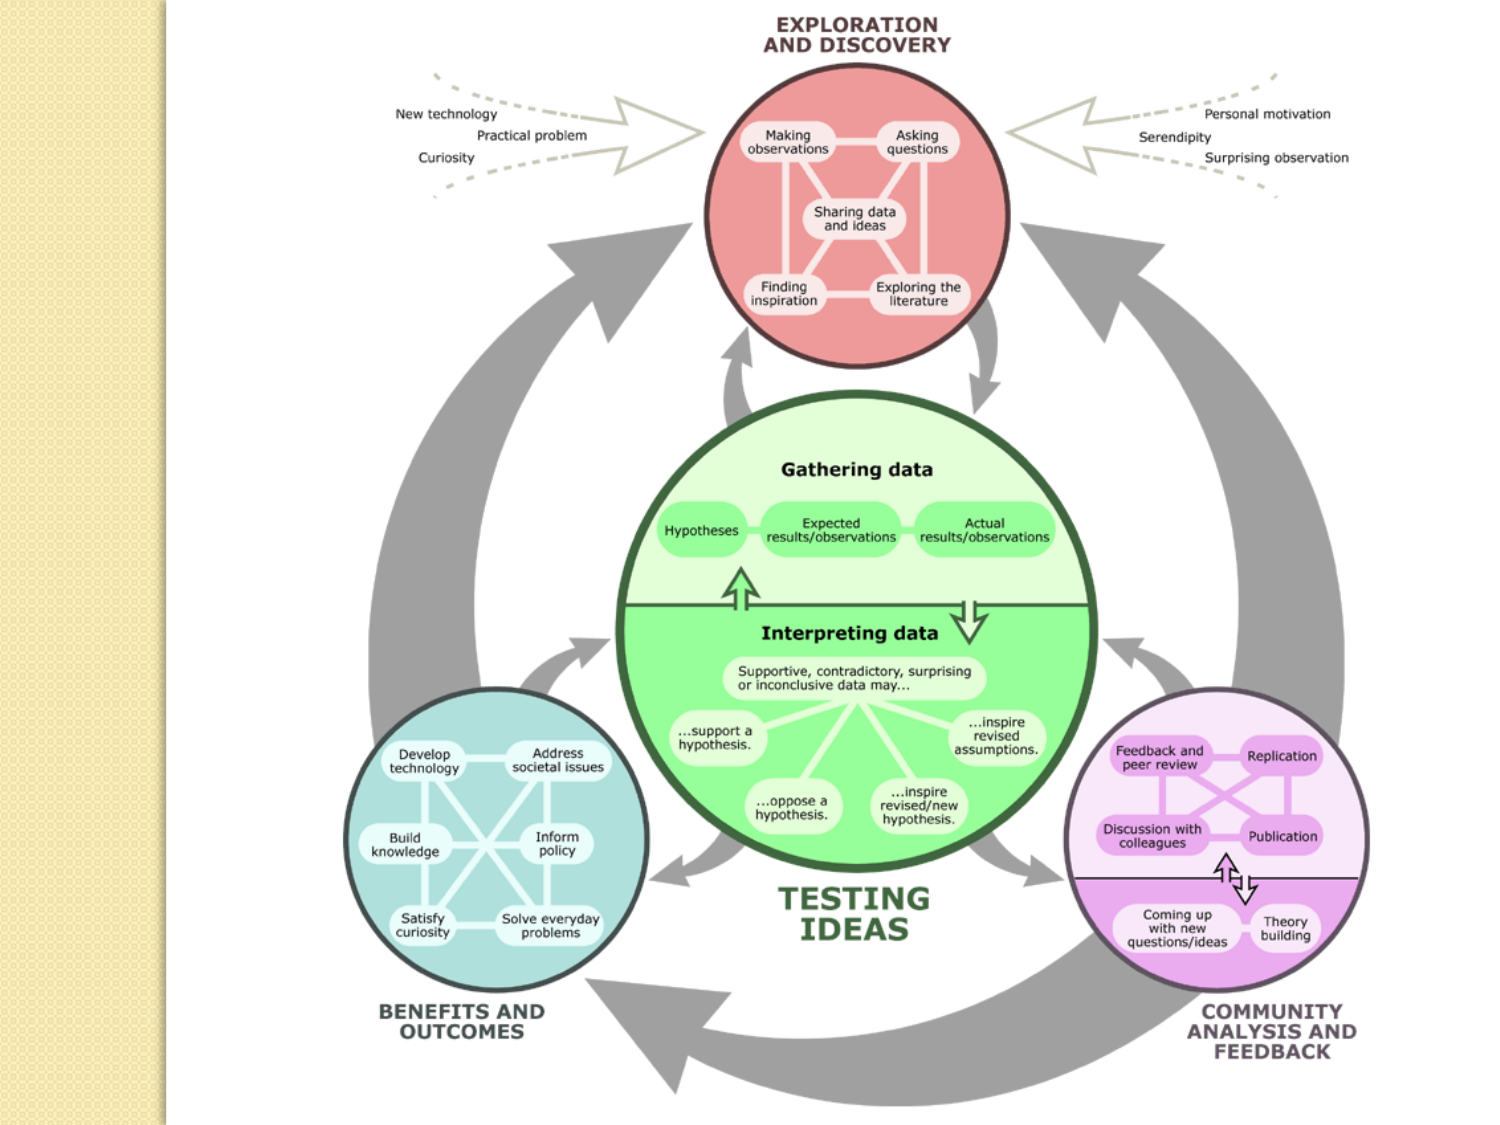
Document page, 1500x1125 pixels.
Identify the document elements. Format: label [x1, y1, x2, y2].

picture [326, 0, 1386, 1125]
